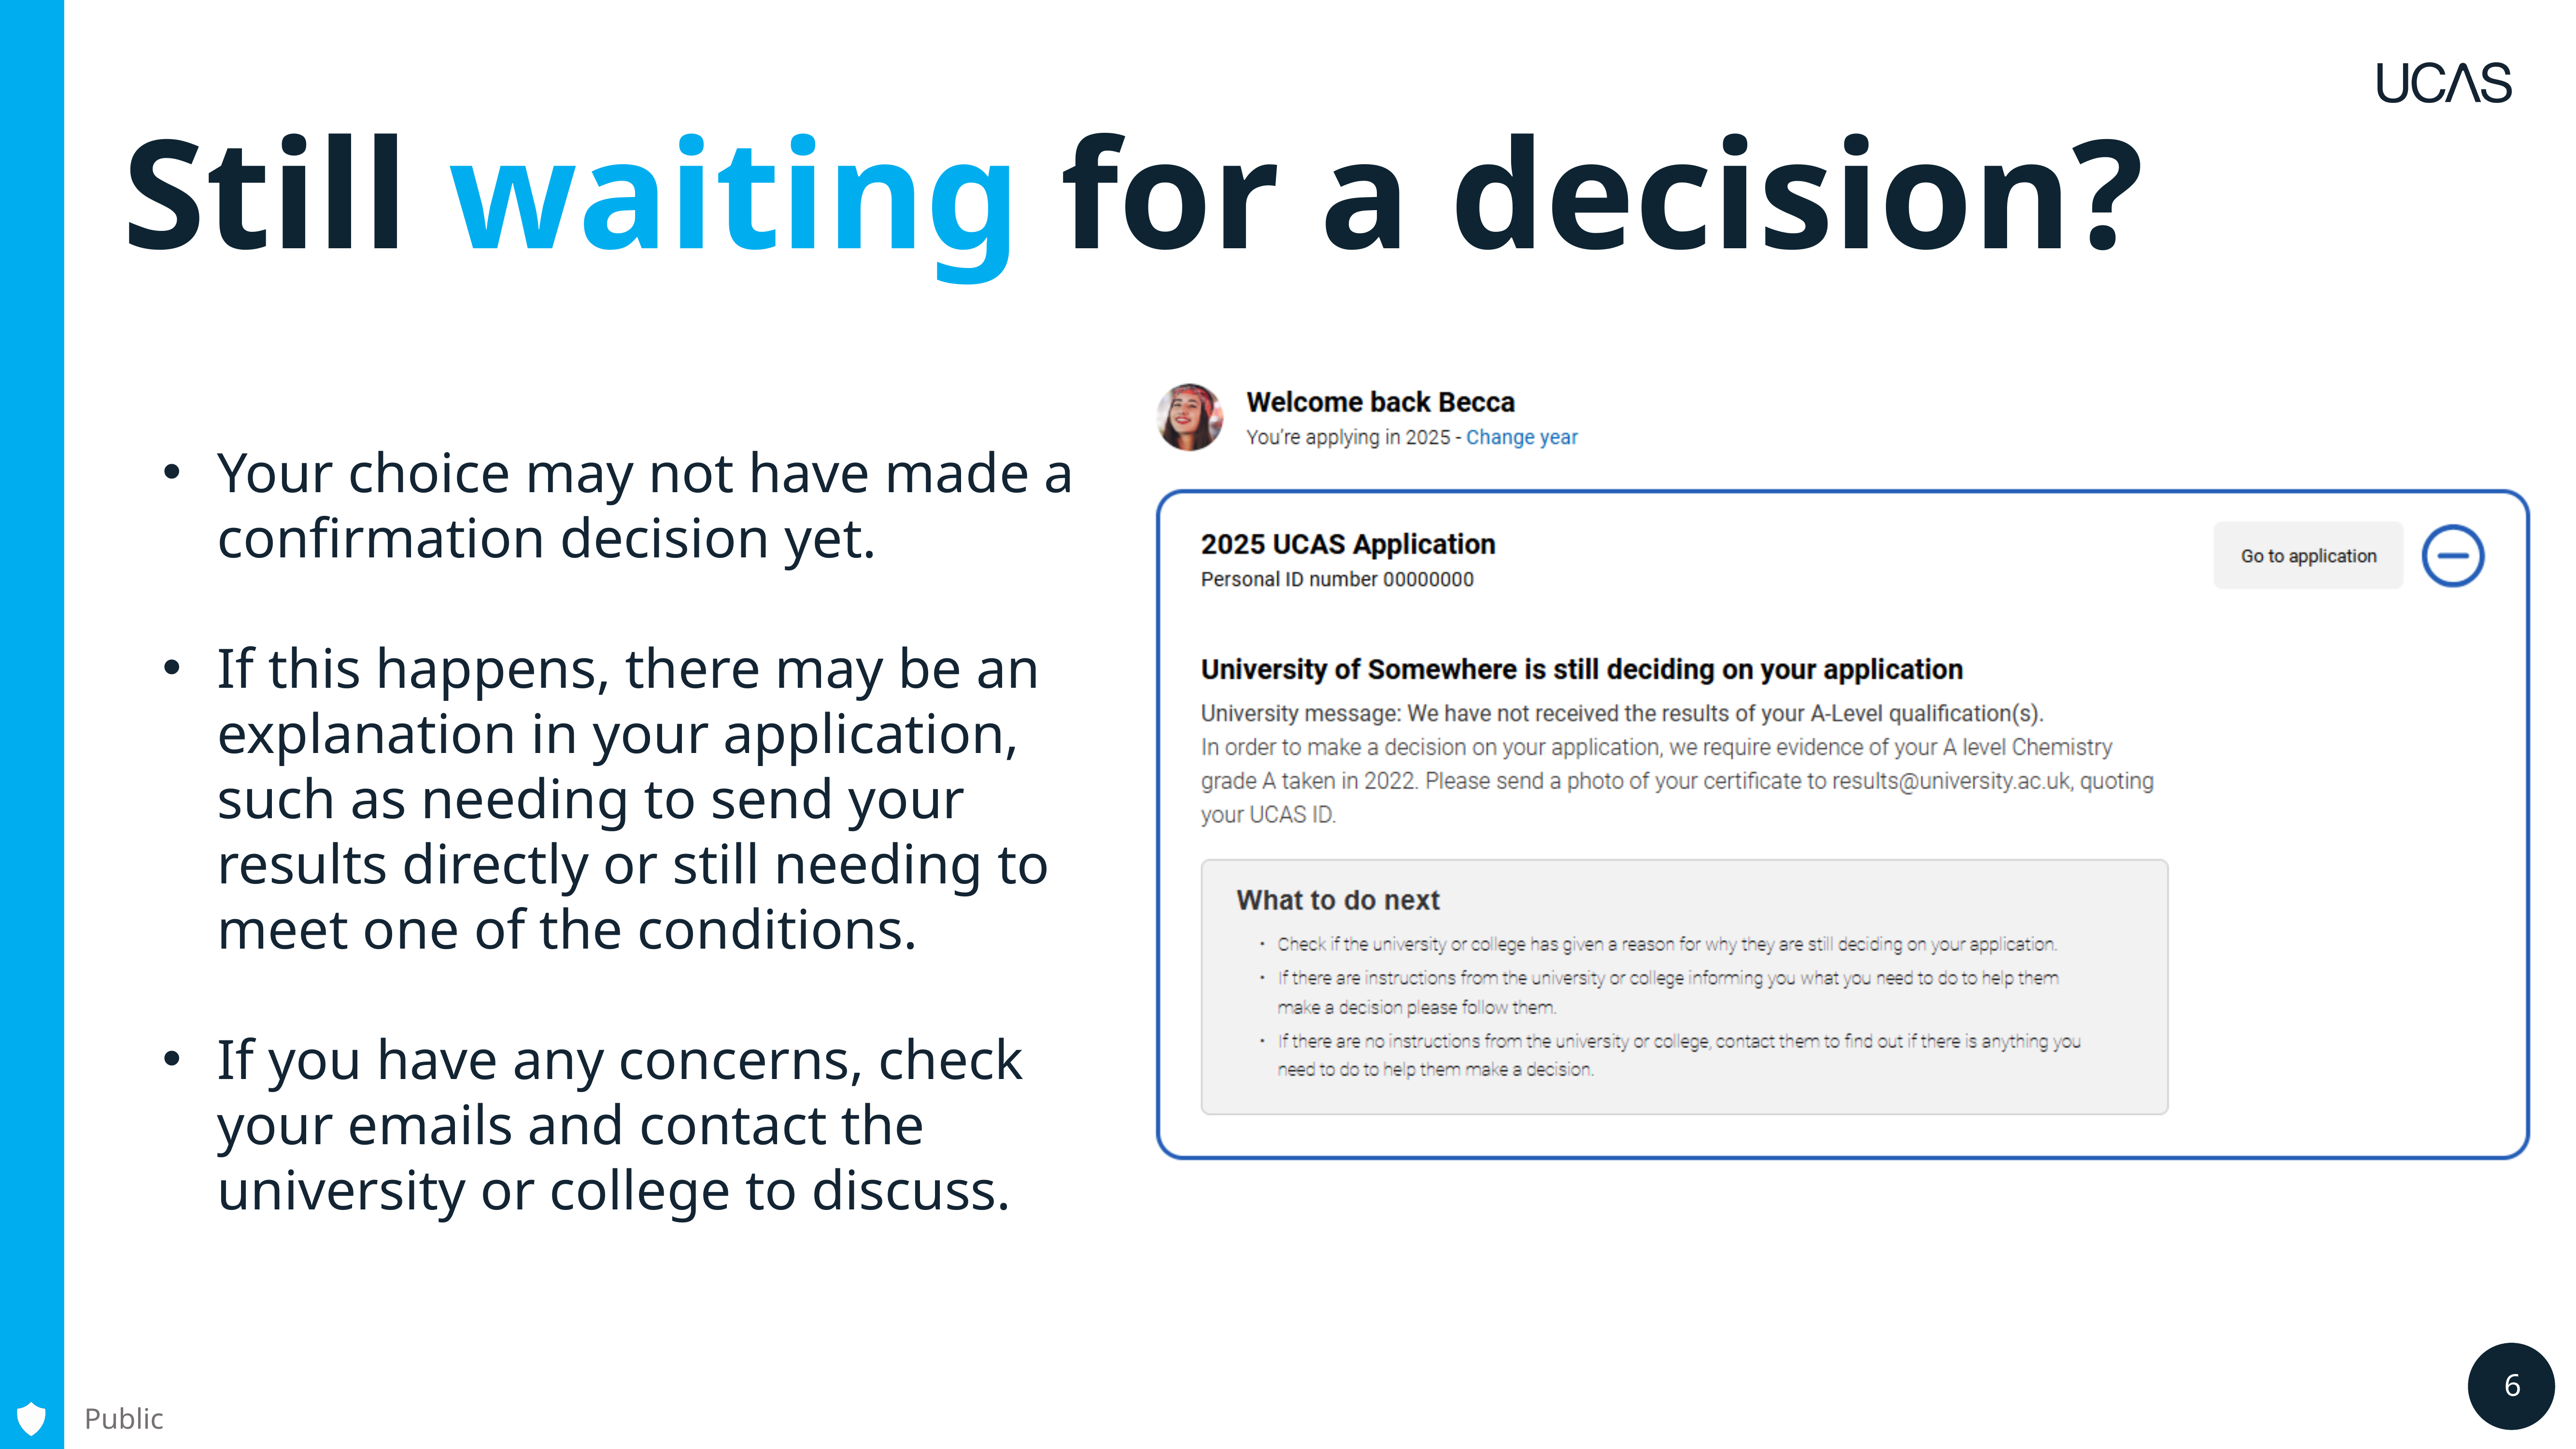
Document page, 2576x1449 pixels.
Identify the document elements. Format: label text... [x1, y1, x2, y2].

picture [2378, 62, 2512, 103]
title Still waiting for a decision? [122, 124, 2512, 287]
list Public [64, 1399, 503, 1439]
picture [17, 1403, 45, 1435]
text_box Your choice may not have made a confirmation decision yet. If this happens, there may be an explanation in your application, such as needing to send your results directly or still needing to meet one of the conditions. If you have any concerns, check your emails and contact the university or college to discuss. [155, 434, 1119, 1244]
picture [1118, 356, 2550, 1189]
